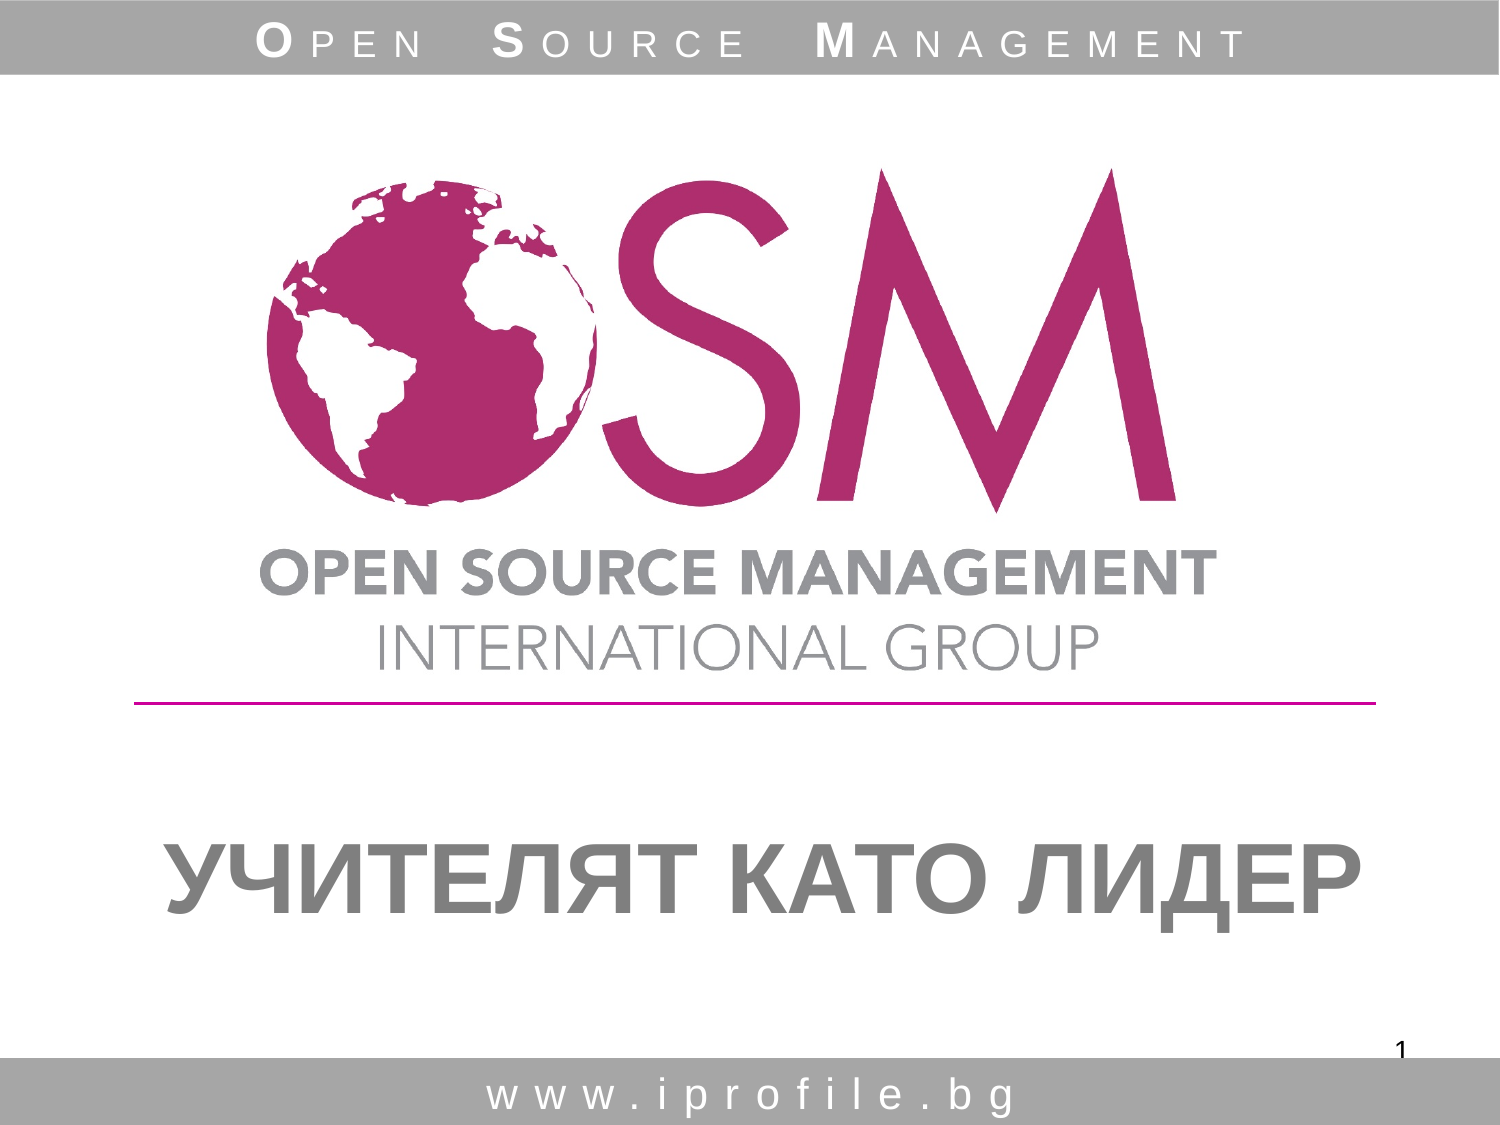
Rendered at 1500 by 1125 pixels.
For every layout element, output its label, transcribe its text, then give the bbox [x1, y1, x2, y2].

picture [253, 161, 1223, 677]
text_box OPEN SOURCE MANAGEMENT [0, 0, 1499, 75]
title УЧИТЕЛЯТ КАТО ЛИДЕР [82, 739, 1447, 988]
slide_number 1 [1074, 1024, 1426, 1058]
text_box www.iprofile.bg [0, 1058, 1500, 1125]
